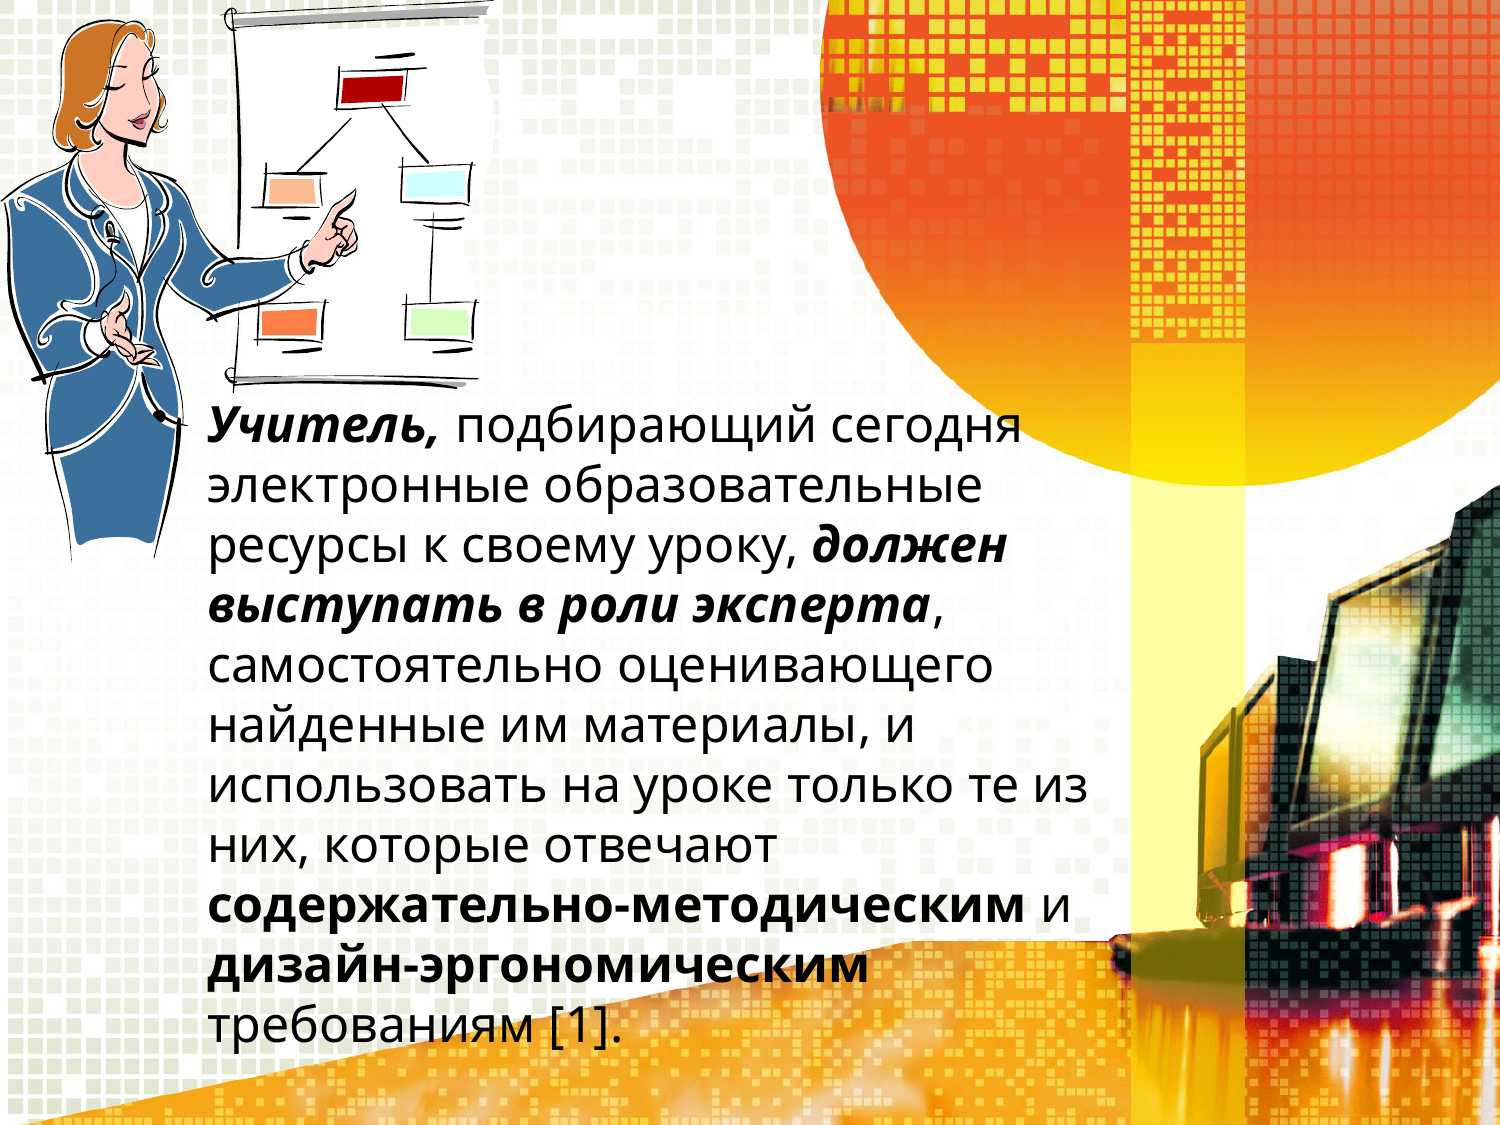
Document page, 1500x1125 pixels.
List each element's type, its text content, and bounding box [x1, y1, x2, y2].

picture [0, 0, 1500, 1125]
list Учитель, подбирающий сегодня электронные образовательные ресурсы к своему уроку, должен выступать в роли эксперта, самостоятельно оценивающего найденные им материалы, и использовать на уроке только те из них, которые отвечают содержательно-методическим и дизайн-эргономическим требованиям [1]. [135, 385, 1164, 1024]
